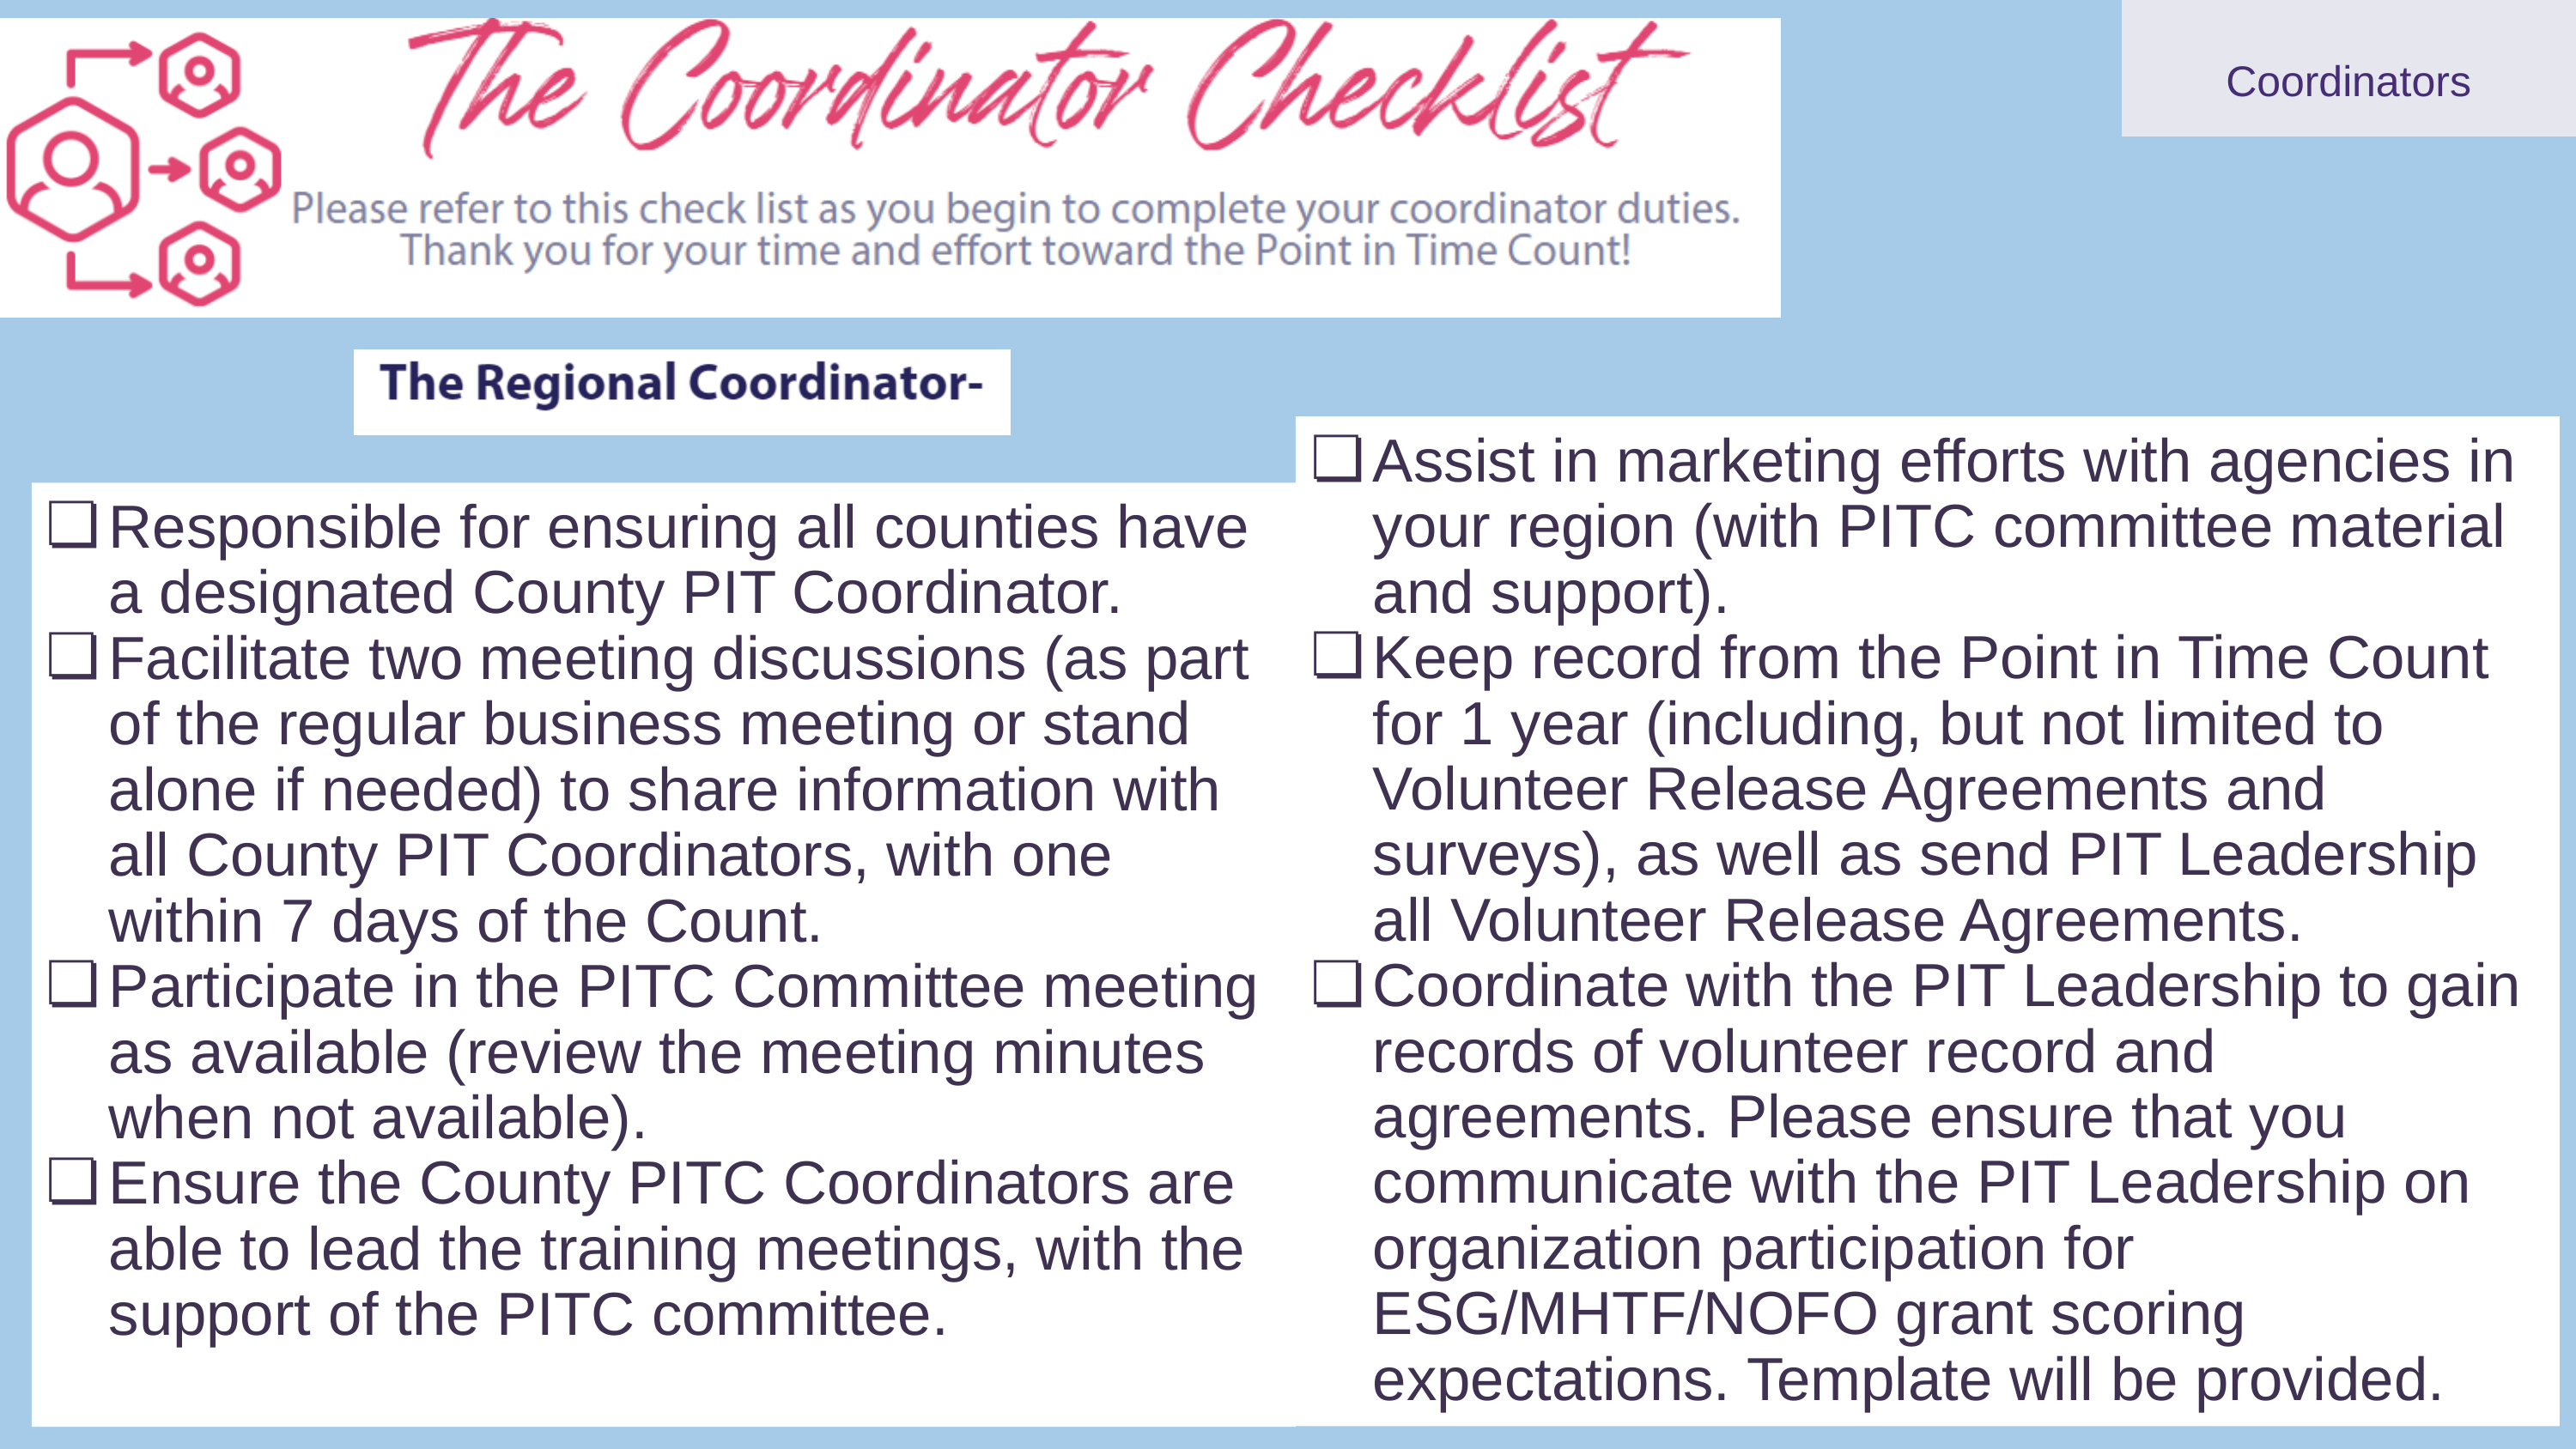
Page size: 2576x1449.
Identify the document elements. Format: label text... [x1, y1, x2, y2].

text_box Responsible for ensuring all counties have a designated County PIT Coordinator. Facilitate two meeting discussions (as part of the regular business meeting or stand alone if needed) to share information with all County PIT Coordinators, with one within 7 days of the Count. Participate in the PITC Committee meeting as available (review the meeting minutes when not available). Ensure the County PITC Coordinators are able to lead the training meetings, with the support of the PITC committee. [31, 482, 1296, 1428]
picture [353, 349, 1011, 435]
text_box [2121, 0, 2576, 435]
text_box Assist in marketing efforts with agencies in your region (with PITC committee material and support). Keep record from the Point in Time Count for 1 year (including, but not limited to Volunteer Release Agreements and surveys), as well as send PIT Leadership all Volunteer Release Agreements. Coordinate with the PIT Leadership to gain records of volunteer record and agreements. Please ensure that you communicate with the PIT Leadership on organization participation for ESG/MHTF/NOFO grant scoring expectations. Template will be provided. [1295, 416, 2560, 1427]
picture [0, 18, 1782, 318]
